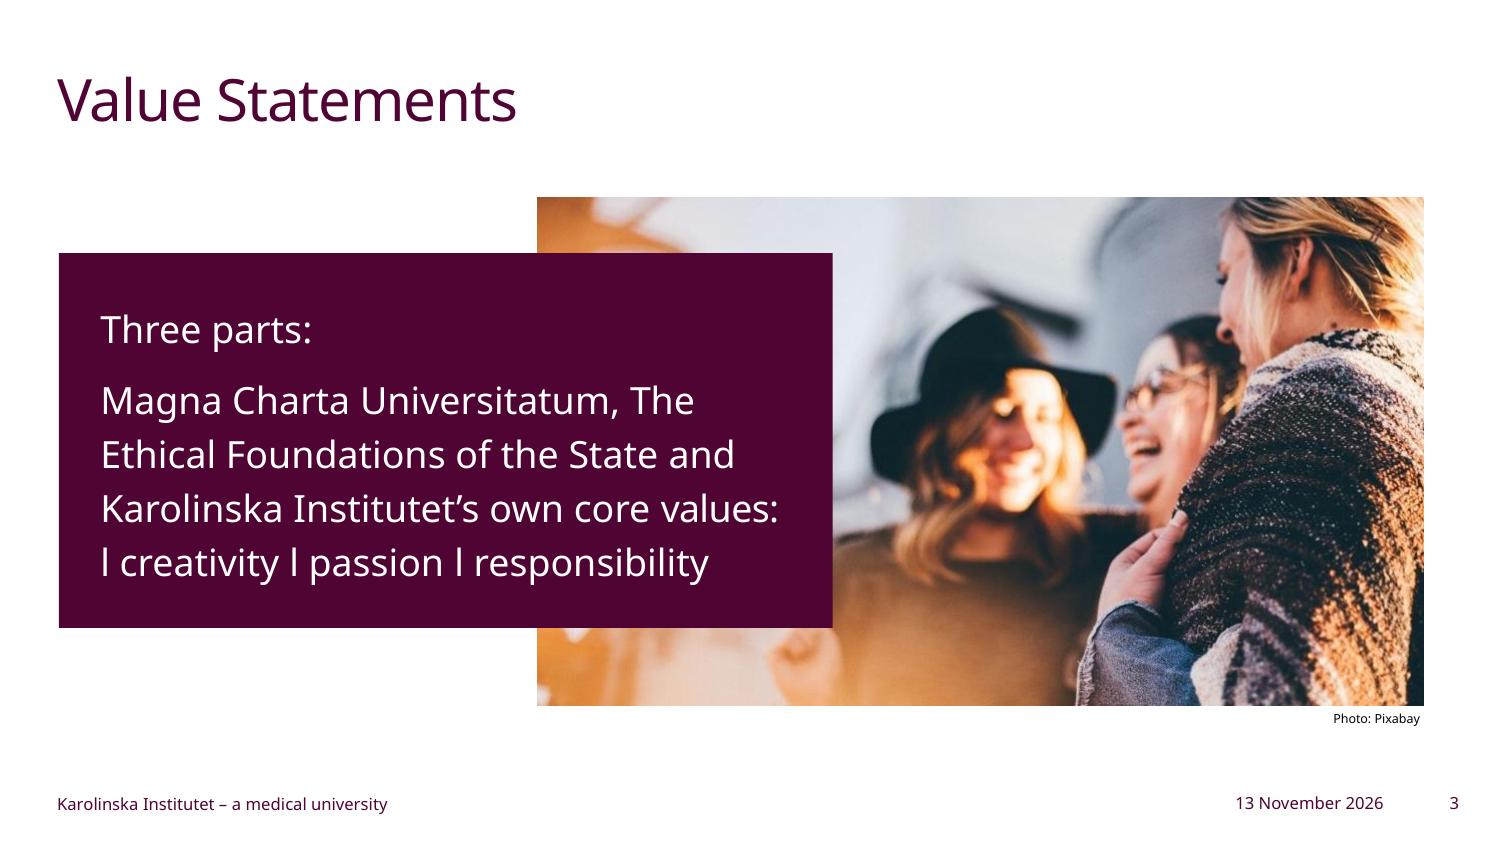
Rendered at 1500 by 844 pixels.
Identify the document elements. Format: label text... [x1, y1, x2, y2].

slide_number 3 [1399, 785, 1474, 814]
text_box Photo: Pixabay [1293, 703, 1435, 741]
title Value Statements [41, 55, 1458, 197]
text_box Three parts: Magna Charta Universitatum, The Ethical Foundations of the State and Karolinska Institutet’s own core values: l creativity l passion l responsibility [58, 253, 532, 628]
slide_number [1086, 785, 1399, 814]
footer Karolinska Institutet – a medical university [41, 785, 431, 814]
picture [537, 197, 1424, 706]
